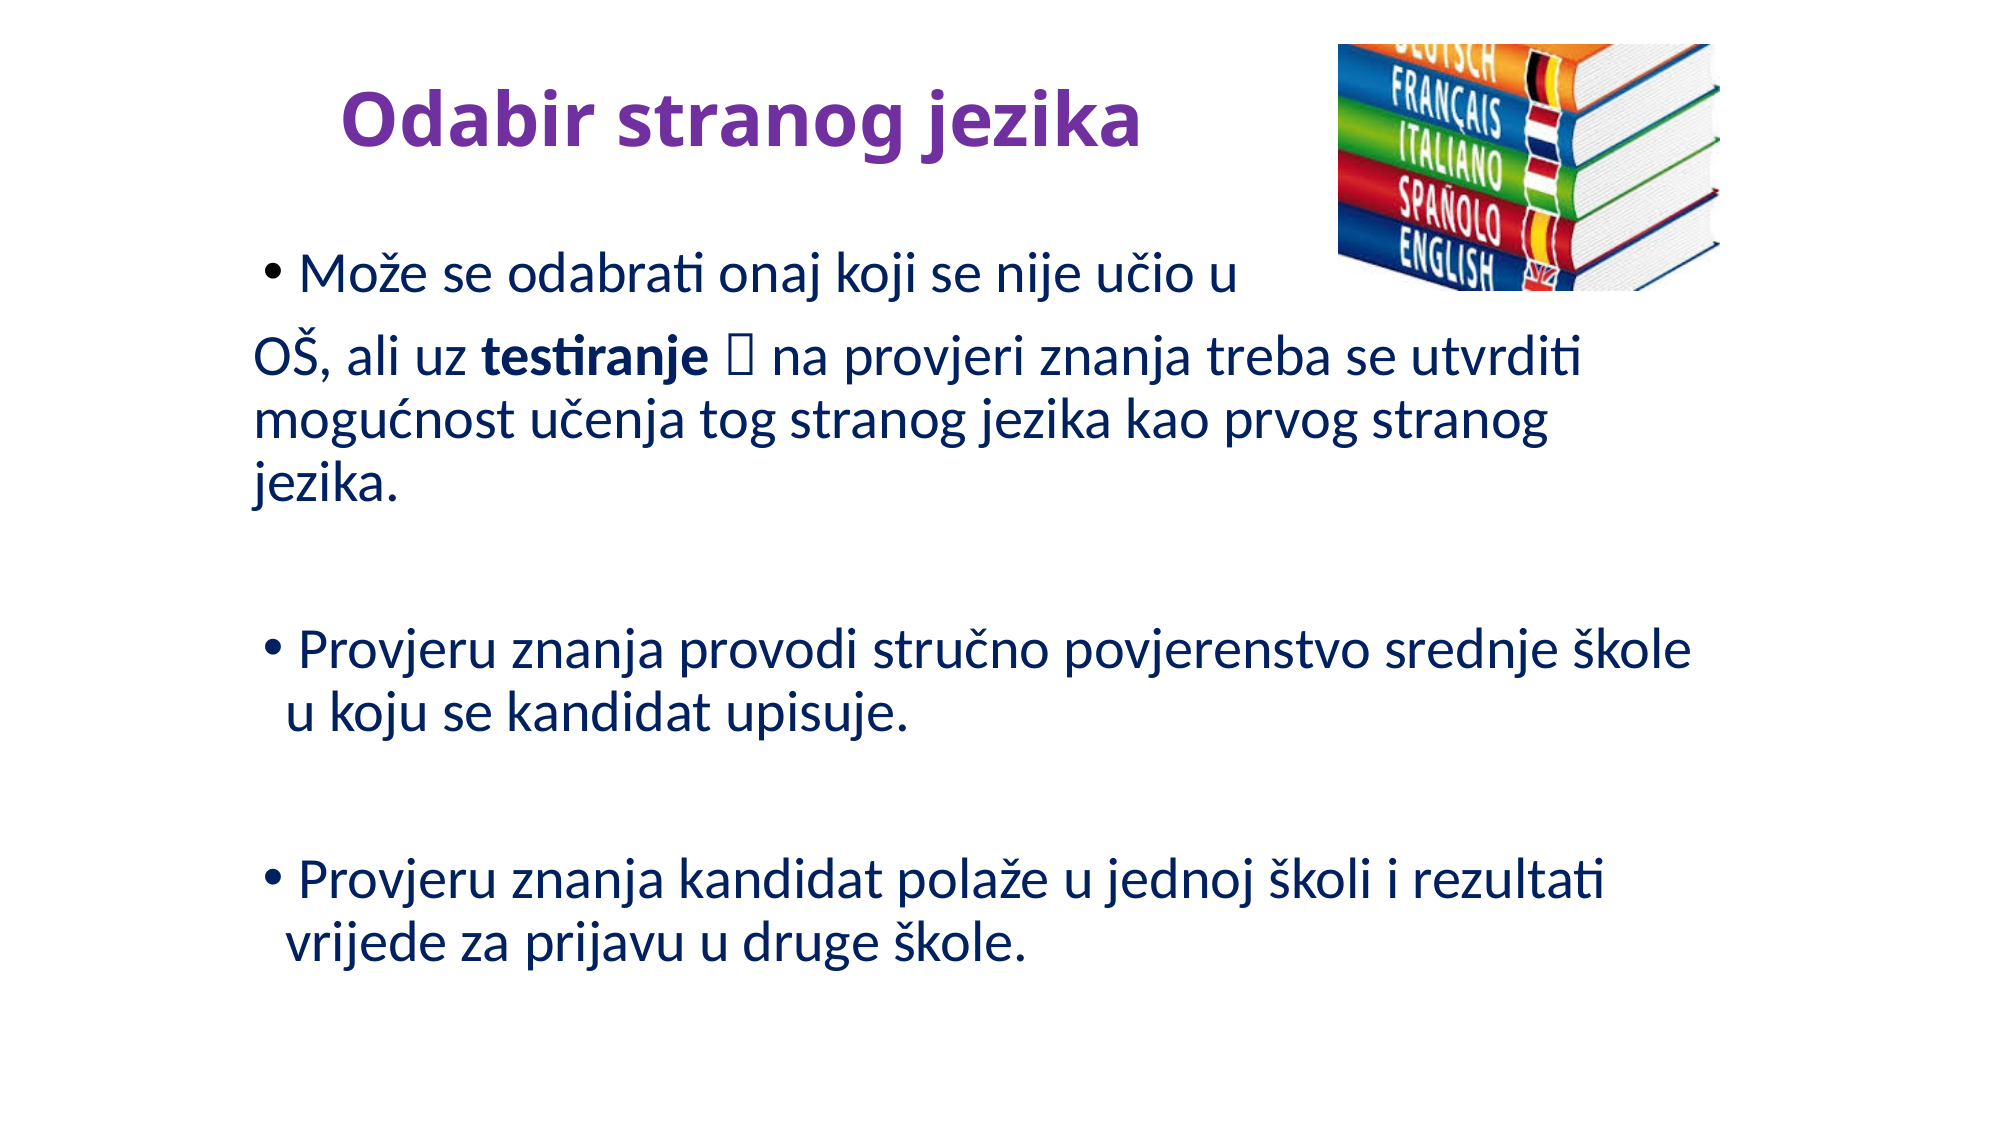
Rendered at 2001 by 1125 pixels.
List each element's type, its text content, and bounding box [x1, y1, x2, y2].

title Odabir stranog jezika [324, 45, 1338, 200]
list Može se odabrati onaj koji se nije učio u OŠ, ali uz testiranje  na provjeri znanja treba se utvrditi mogućnost učenja tog stranog jezika kao prvog stranog jezika. Provjeru znanja provodi stručno povjerenstvo srednje škole u koju se kandidat upisuje. Provjeru znanja kandidat polaže u jednoj školi i rezultati vrijede za prijavu u druge škole. [232, 234, 1720, 1055]
picture [1338, 44, 1720, 291]
